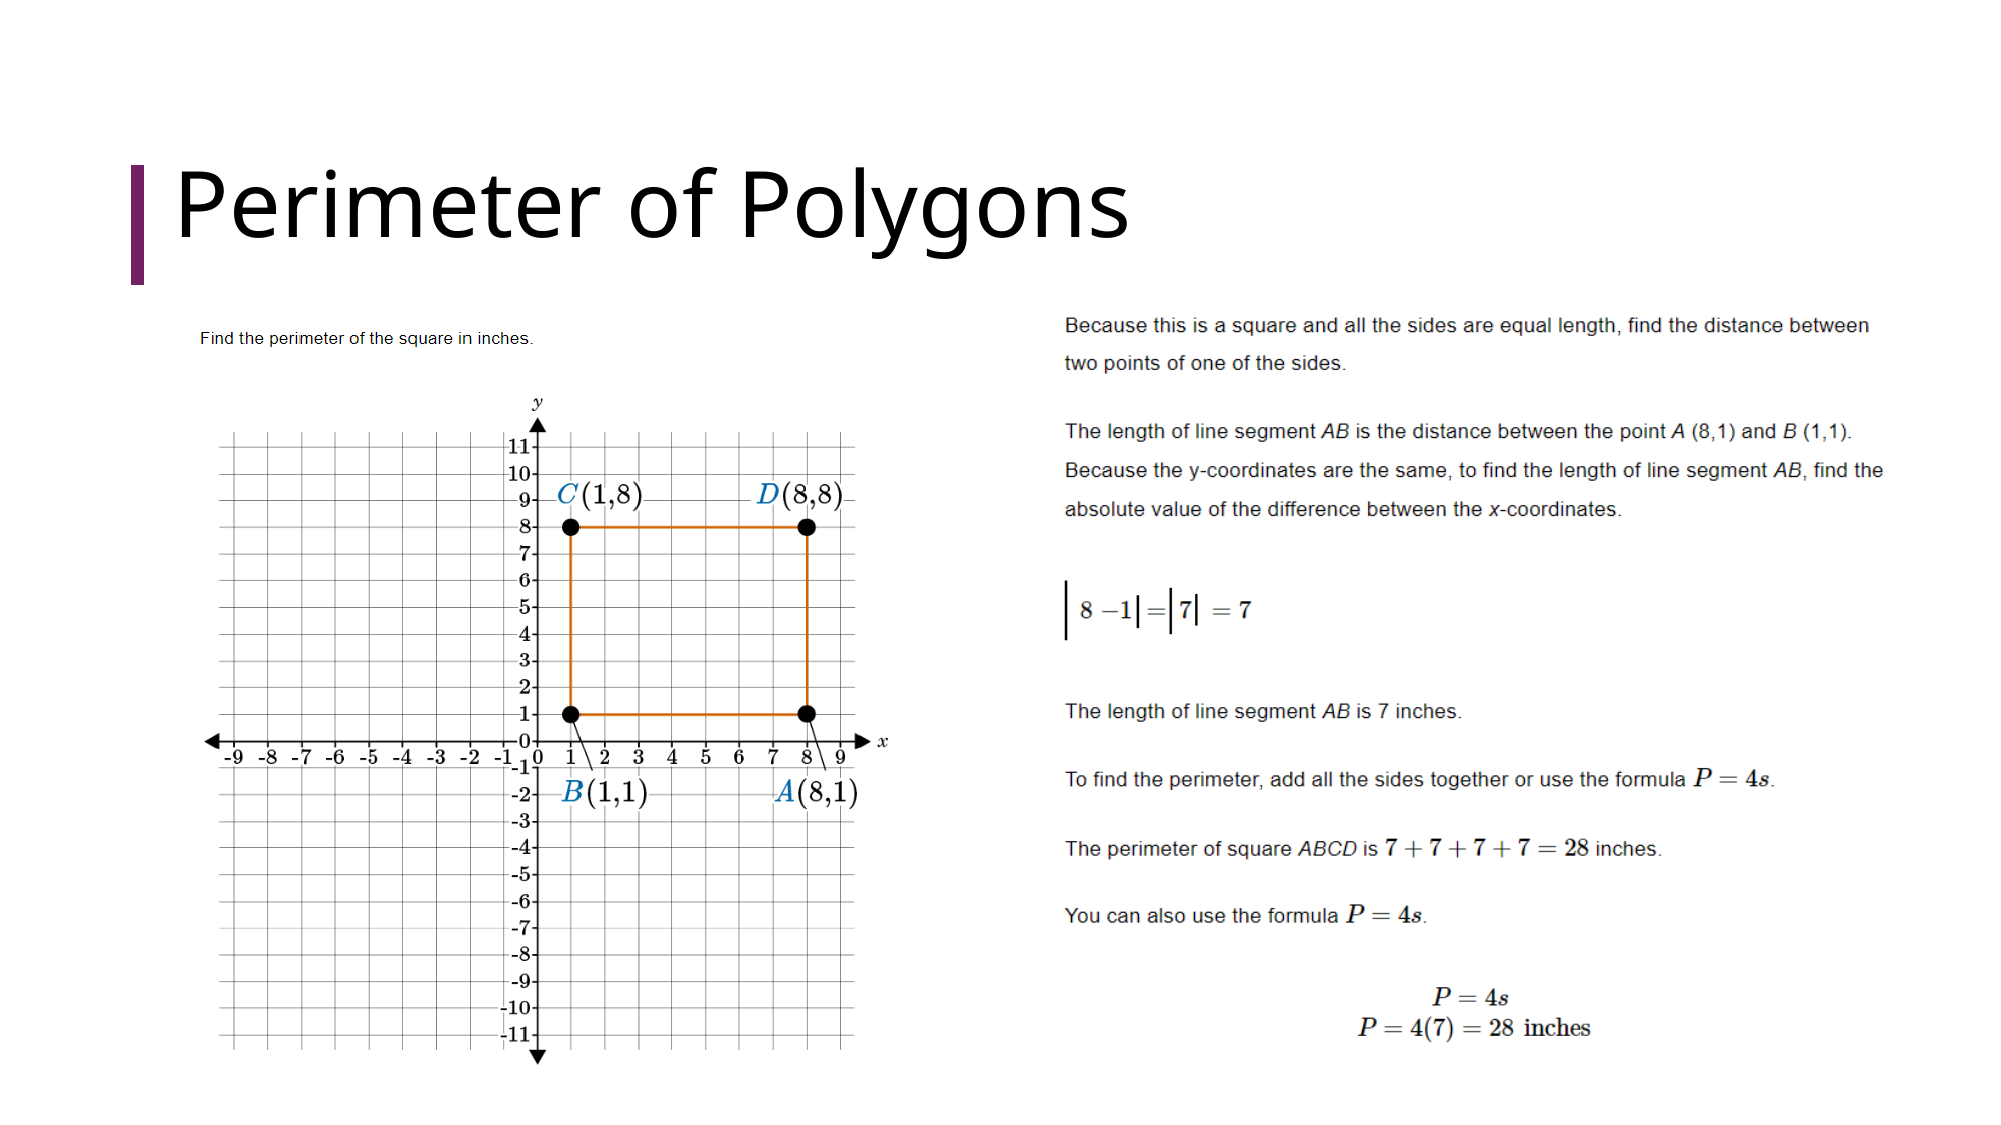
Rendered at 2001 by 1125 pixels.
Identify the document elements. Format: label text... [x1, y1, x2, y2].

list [1043, 297, 1921, 1092]
title Perimeter of Polygons [159, 150, 1885, 271]
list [189, 320, 916, 1092]
